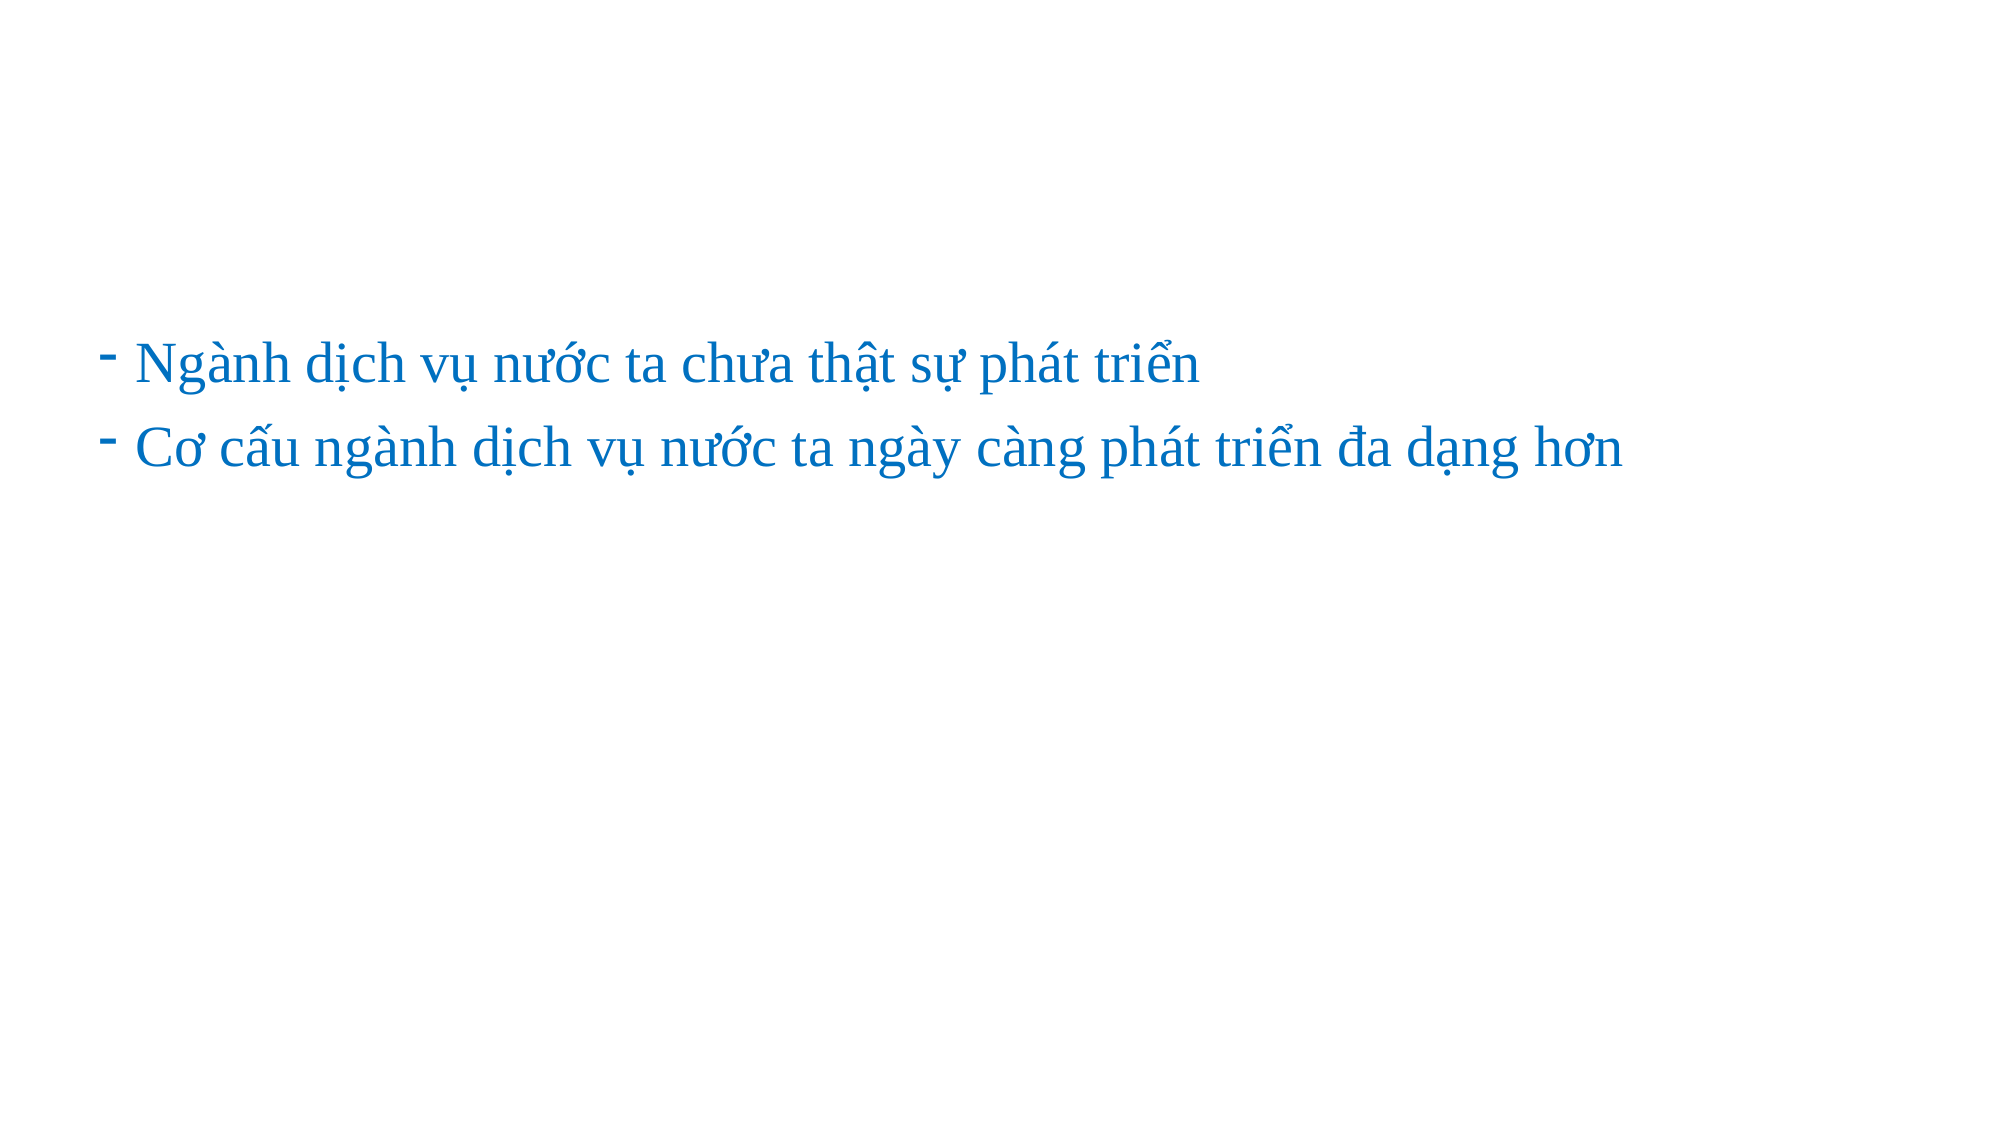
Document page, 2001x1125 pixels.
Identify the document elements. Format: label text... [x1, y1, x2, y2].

list Ngành dịch vụ nước ta chưa thật sự phát triển Cơ cấu ngành dịch vụ nước ta ngày càng phát triển đa dạng hơn [83, 324, 1884, 713]
